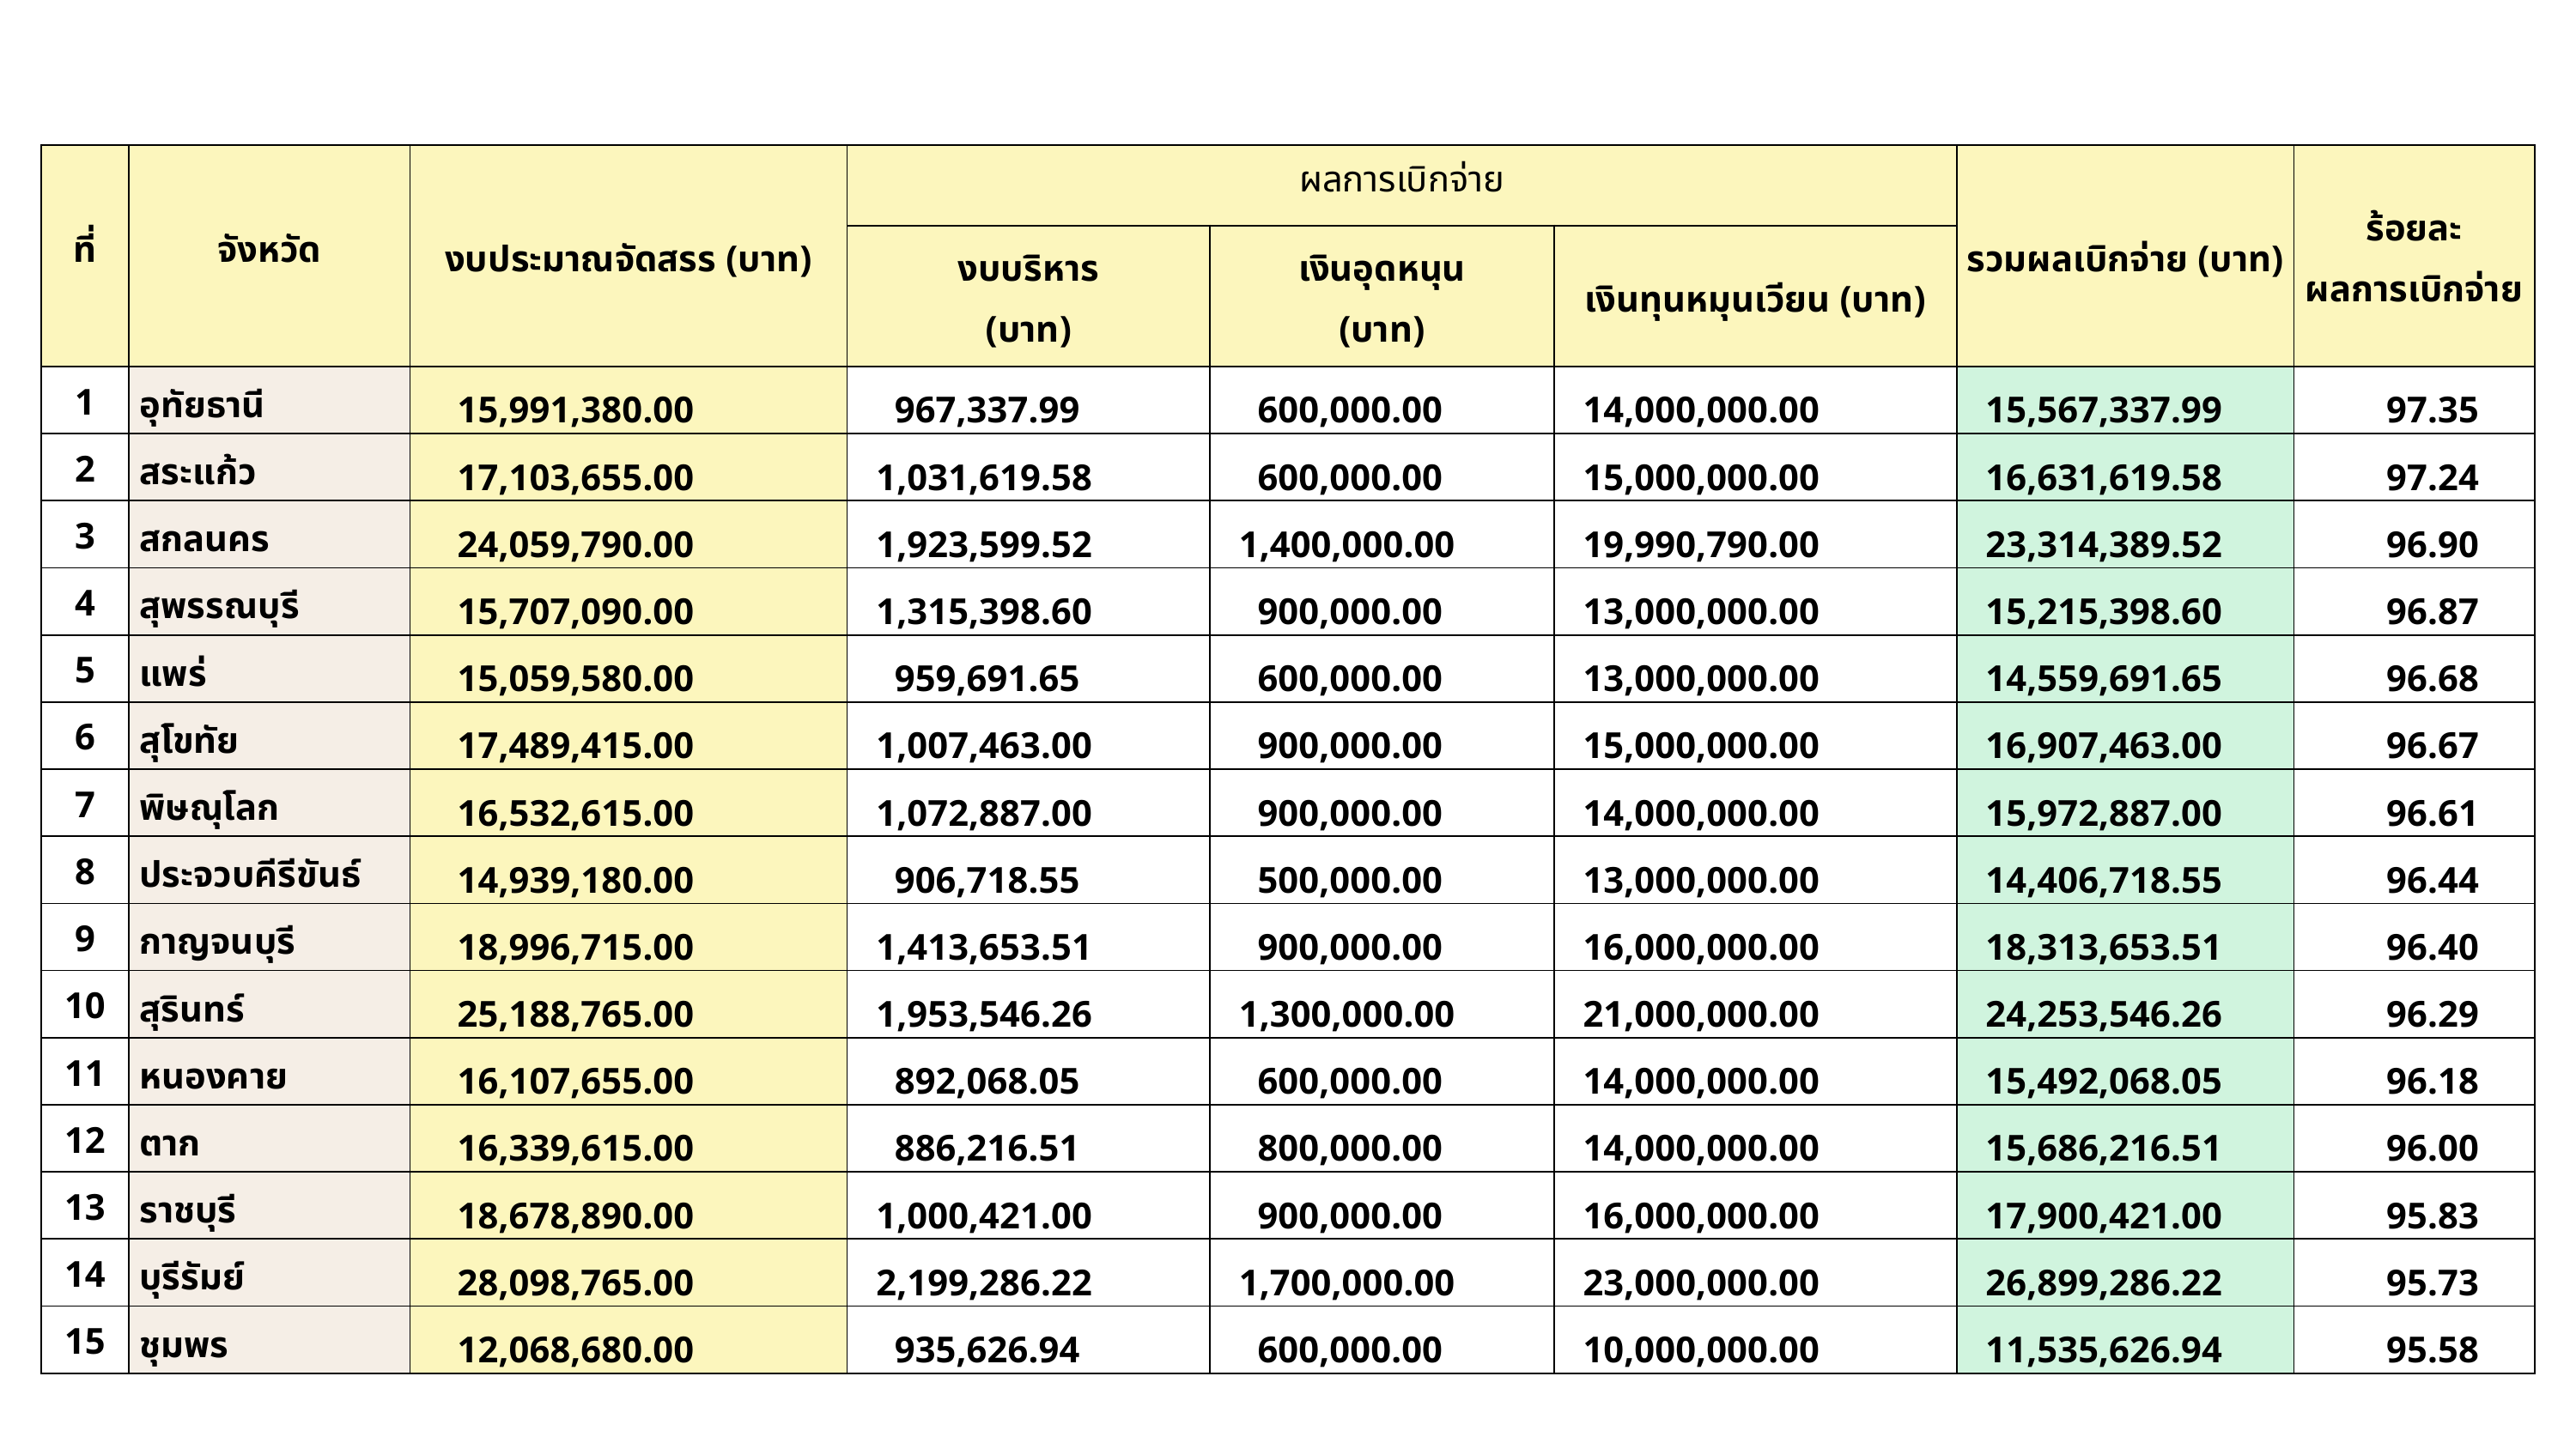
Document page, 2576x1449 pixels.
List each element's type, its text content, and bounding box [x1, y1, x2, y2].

table_cell 886,216.51 [848, 1106, 1209, 1171]
table_cell 15,215,398.60 [1958, 568, 2293, 634]
table_cell 18,313,653.51 [1958, 904, 2293, 970]
table_cell 11,535,626.94 [1958, 1307, 2293, 1373]
table_cell 3 [42, 501, 128, 567]
table_cell พิษณุโลก [130, 770, 410, 835]
table_cell 15,000,000.00 [1555, 434, 1956, 500]
table_cell สุรินทร์ [130, 971, 410, 1037]
table_cell 15,686,216.51 [1958, 1106, 2293, 1171]
table_cell 900,000.00 [1211, 770, 1553, 835]
table_cell 14,406,718.55 [1958, 837, 2293, 903]
table_cell 14,000,000.00 [1555, 770, 1956, 835]
table_cell 96.18 [2294, 1039, 2534, 1104]
table_cell สุพรรณบุรี [130, 568, 410, 634]
table_cell 900,000.00 [1211, 904, 1553, 970]
table_cell 900,000.00 [1211, 1173, 1553, 1238]
table_cell 13,000,000.00 [1555, 837, 1956, 903]
table_cell 16,107,655.00 [410, 1039, 847, 1104]
table_cell 959,691.65 [848, 636, 1209, 701]
table_cell 96.29 [2294, 971, 2534, 1037]
table_cell 2 [42, 434, 128, 500]
table_cell 97.24 [2294, 434, 2534, 500]
table_cell 17,489,415.00 [410, 703, 847, 768]
table_cell 935,626.94 [848, 1307, 1209, 1373]
table_cell 600,000.00 [1211, 367, 1553, 433]
table_cell ตาก [130, 1106, 410, 1171]
table_cell 26,899,286.22 [1958, 1240, 2293, 1306]
table_cell 15,567,337.99 [1958, 367, 2293, 433]
table_cell 15,059,580.00 [410, 636, 847, 701]
table_cell 1,072,887.00 [848, 770, 1209, 835]
table_cell 16,907,463.00 [1958, 703, 2293, 768]
table_header รวมผลเบิกจ่าย (บาท) [1958, 146, 2293, 366]
table_cell 1,315,398.60 [848, 568, 1209, 634]
table_cell 500,000.00 [1211, 837, 1553, 903]
table_cell 900,000.00 [1211, 703, 1553, 768]
table_cell กาญจนบุรี [130, 904, 410, 970]
table_cell 17,103,655.00 [410, 434, 847, 500]
table_cell 10 [42, 971, 128, 1037]
table_cell 25,188,765.00 [410, 971, 847, 1037]
table_cell 600,000.00 [1211, 1039, 1553, 1104]
table_cell 1,300,000.00 [1211, 971, 1553, 1037]
table_cell สกลนคร [130, 501, 410, 567]
table_cell 23,000,000.00 [1555, 1240, 1956, 1306]
table_cell 1,000,421.00 [848, 1173, 1209, 1238]
table_header ผลการเบิกจ่าย [848, 146, 1956, 225]
table_cell 892,068.05 [848, 1039, 1209, 1104]
table_cell 96.44 [2294, 837, 2534, 903]
table_cell 28,098,765.00 [410, 1240, 847, 1306]
table_cell 96.67 [2294, 703, 2534, 768]
table_header จังหวัด [130, 146, 410, 366]
table_cell 18,678,890.00 [410, 1173, 847, 1238]
table_cell 9 [42, 904, 128, 970]
table_cell 15,000,000.00 [1555, 703, 1956, 768]
table_cell 18,996,715.00 [410, 904, 847, 970]
table_cell 14,000,000.00 [1555, 1039, 1956, 1104]
table_cell เงินอุดหนุน (บาท) [1211, 227, 1553, 366]
table_cell 24,059,790.00 [410, 501, 847, 567]
table_cell 21,000,000.00 [1555, 971, 1956, 1037]
table_cell 96.00 [2294, 1106, 2534, 1171]
table_cell 15,972,887.00 [1958, 770, 2293, 835]
table_header ที่ [42, 146, 128, 366]
table_cell 800,000.00 [1211, 1106, 1553, 1171]
table_cell ชุมพร [130, 1307, 410, 1373]
table_cell 906,718.55 [848, 837, 1209, 903]
table_cell บุรีรัมย์ [130, 1240, 410, 1306]
table_cell 15,707,090.00 [410, 568, 847, 634]
table_header งบประมาณจัดสรร (บาท) [410, 146, 847, 366]
table_cell 15,991,380.00 [410, 367, 847, 433]
table_cell 97.35 [2294, 367, 2534, 433]
table_cell 16,000,000.00 [1555, 1173, 1956, 1238]
table_cell สระแก้ว [130, 434, 410, 500]
table_cell 14,000,000.00 [1555, 367, 1956, 433]
table_cell 14,939,180.00 [410, 837, 847, 903]
table_cell 1,953,546.26 [848, 971, 1209, 1037]
table_cell 6 [42, 703, 128, 768]
table_cell 23,314,389.52 [1958, 501, 2293, 567]
table_cell 15,492,068.05 [1958, 1039, 2293, 1104]
table_cell 5 [42, 636, 128, 701]
table_cell 1,923,599.52 [848, 501, 1209, 567]
table_cell 967,337.99 [848, 367, 1209, 433]
table_cell 600,000.00 [1211, 434, 1553, 500]
table_cell 96.90 [2294, 501, 2534, 567]
table_cell หนองคาย [130, 1039, 410, 1104]
table_cell 11 [42, 1039, 128, 1104]
table_cell 16,000,000.00 [1555, 904, 1956, 970]
table_cell 96.61 [2294, 770, 2534, 835]
table_cell 600,000.00 [1211, 636, 1553, 701]
table_cell 1,413,653.51 [848, 904, 1209, 970]
table_cell 15 [42, 1307, 128, 1373]
table_cell 16,631,619.58 [1958, 434, 2293, 500]
table_cell 95.83 [2294, 1173, 2534, 1238]
table_cell 95.58 [2294, 1307, 2534, 1373]
table_cell แพร่ [130, 636, 410, 701]
table_cell เงินทุนหมุนเวียน (บาท) [1555, 227, 1956, 366]
table_cell 2,199,286.22 [848, 1240, 1209, 1306]
table_cell 14,000,000.00 [1555, 1106, 1956, 1171]
table_cell 14,559,691.65 [1958, 636, 2293, 701]
table_cell 24,253,546.26 [1958, 971, 2293, 1037]
table_cell 16,339,615.00 [410, 1106, 847, 1171]
table_cell 96.40 [2294, 904, 2534, 970]
table_cell อุทัยธานี [130, 367, 410, 433]
table_cell 12 [42, 1106, 128, 1171]
table_cell 96.87 [2294, 568, 2534, 634]
table_cell 13,000,000.00 [1555, 636, 1956, 701]
table_cell งบบริหาร (บาท) [848, 227, 1209, 366]
table_header ร้อยละ ผลการเบิกจ่าย [2294, 146, 2534, 366]
table_cell 12,068,680.00 [410, 1307, 847, 1373]
table_cell 600,000.00 [1211, 1307, 1553, 1373]
table_cell 10,000,000.00 [1555, 1307, 1956, 1373]
table_cell 16,532,615.00 [410, 770, 847, 835]
table_cell 17,900,421.00 [1958, 1173, 2293, 1238]
table_cell 19,990,790.00 [1555, 501, 1956, 567]
table_cell ราชบุรี [130, 1173, 410, 1238]
table_cell 95.73 [2294, 1240, 2534, 1306]
table_cell 14 [42, 1240, 128, 1306]
table_cell สุโขทัย [130, 703, 410, 768]
table_cell 7 [42, 770, 128, 835]
table_cell 900,000.00 [1211, 568, 1553, 634]
table_cell 1,700,000.00 [1211, 1240, 1553, 1306]
table_cell ประจวบคีรีขันธ์ [130, 837, 410, 903]
table_cell 1,400,000.00 [1211, 501, 1553, 567]
table_cell 1,031,619.58 [848, 434, 1209, 500]
table_cell 1 [42, 367, 128, 433]
table_cell 1,007,463.00 [848, 703, 1209, 768]
table_cell 4 [42, 568, 128, 634]
table_cell 13,000,000.00 [1555, 568, 1956, 634]
table_cell 96.68 [2294, 636, 2534, 701]
table_cell 8 [42, 837, 128, 903]
table_cell 13 [42, 1173, 128, 1238]
